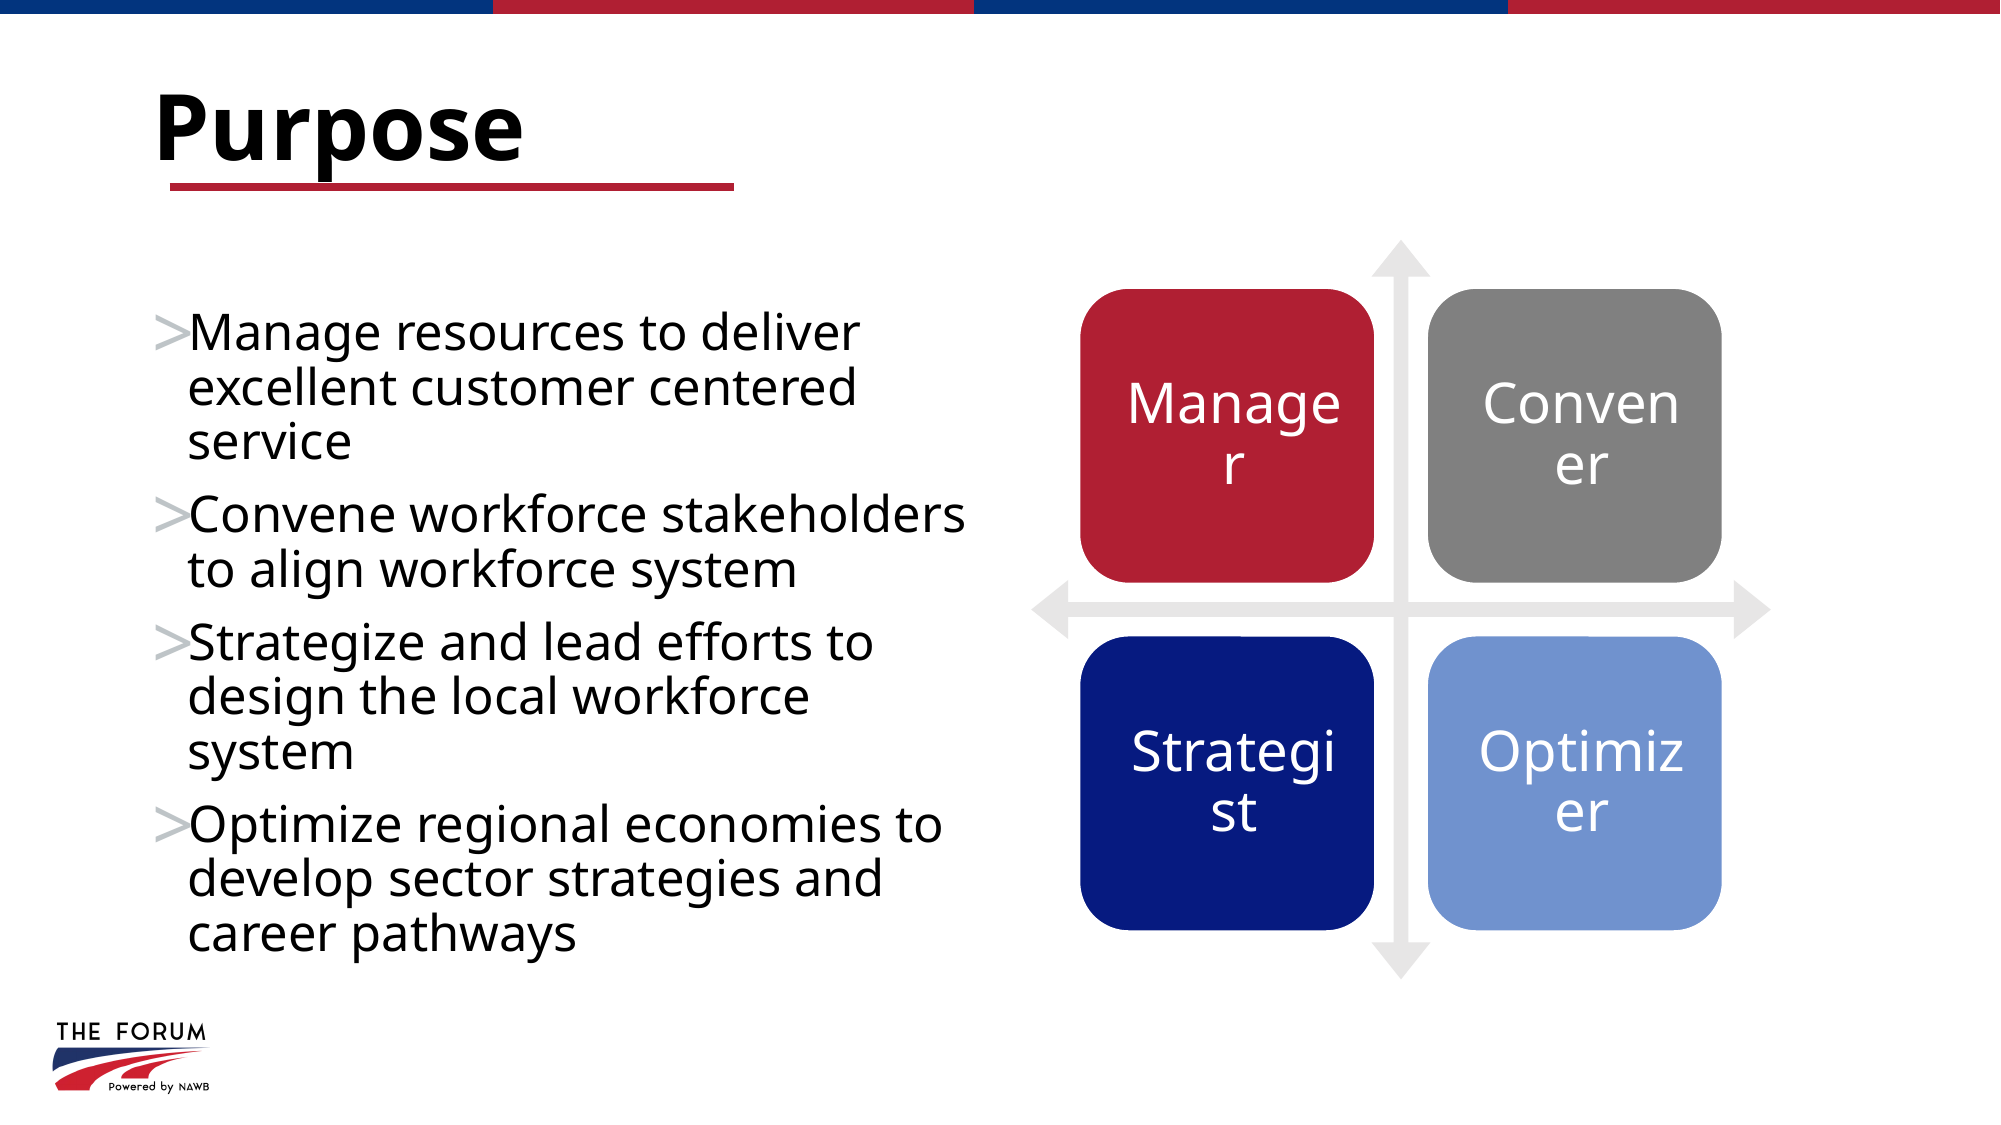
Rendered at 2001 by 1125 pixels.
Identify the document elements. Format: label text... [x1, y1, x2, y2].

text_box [939, 239, 1863, 980]
list Manage resources to deliver excellent customer centered service Convene workforce stakeholders to align workforce system Strategize and lead efforts to design the local workforce system Optimize regional economies to develop sector strategies and career pathways [137, 299, 988, 1014]
picture [41, 1013, 221, 1103]
title Purpose [137, 22, 1863, 240]
